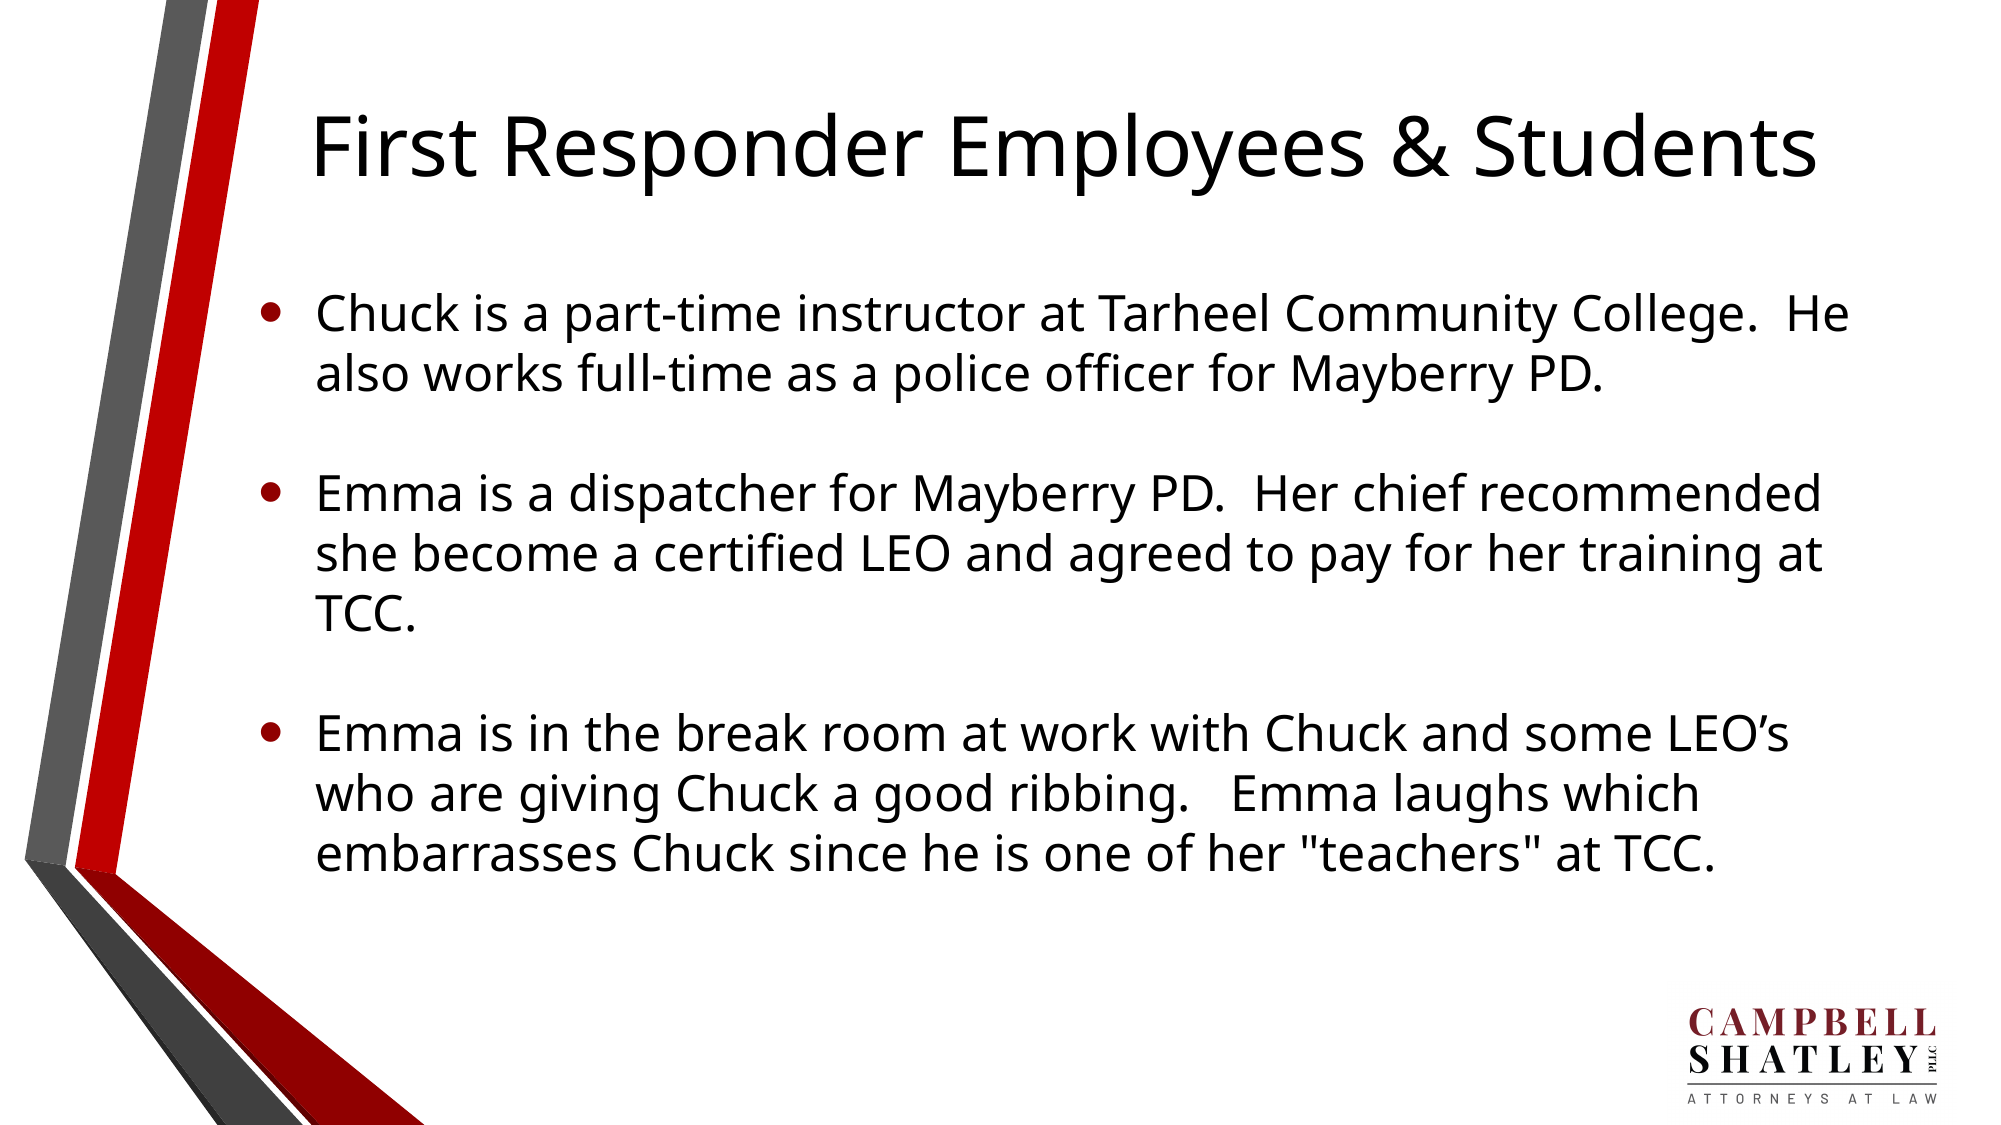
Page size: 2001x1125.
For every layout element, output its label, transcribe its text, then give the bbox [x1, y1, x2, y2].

list Chuck is a part-time instructor at Tarheel Community College. He also works full-time as a police officer for Mayberry PD. Emma is a dispatcher for Mayberry PD. Her chief recommended she become a certified LEO and agreed to pay for her training at TCC. Emma is in the break room at work with Chuck and some LEO’s who are giving Chuck a good ribbing. Emma laughs which embarrasses Chuck since he is one of her "teachers" at TCC. [243, 273, 1887, 982]
picture [1667, 981, 1957, 1125]
title First Responder Employees & Students [243, 63, 1887, 224]
